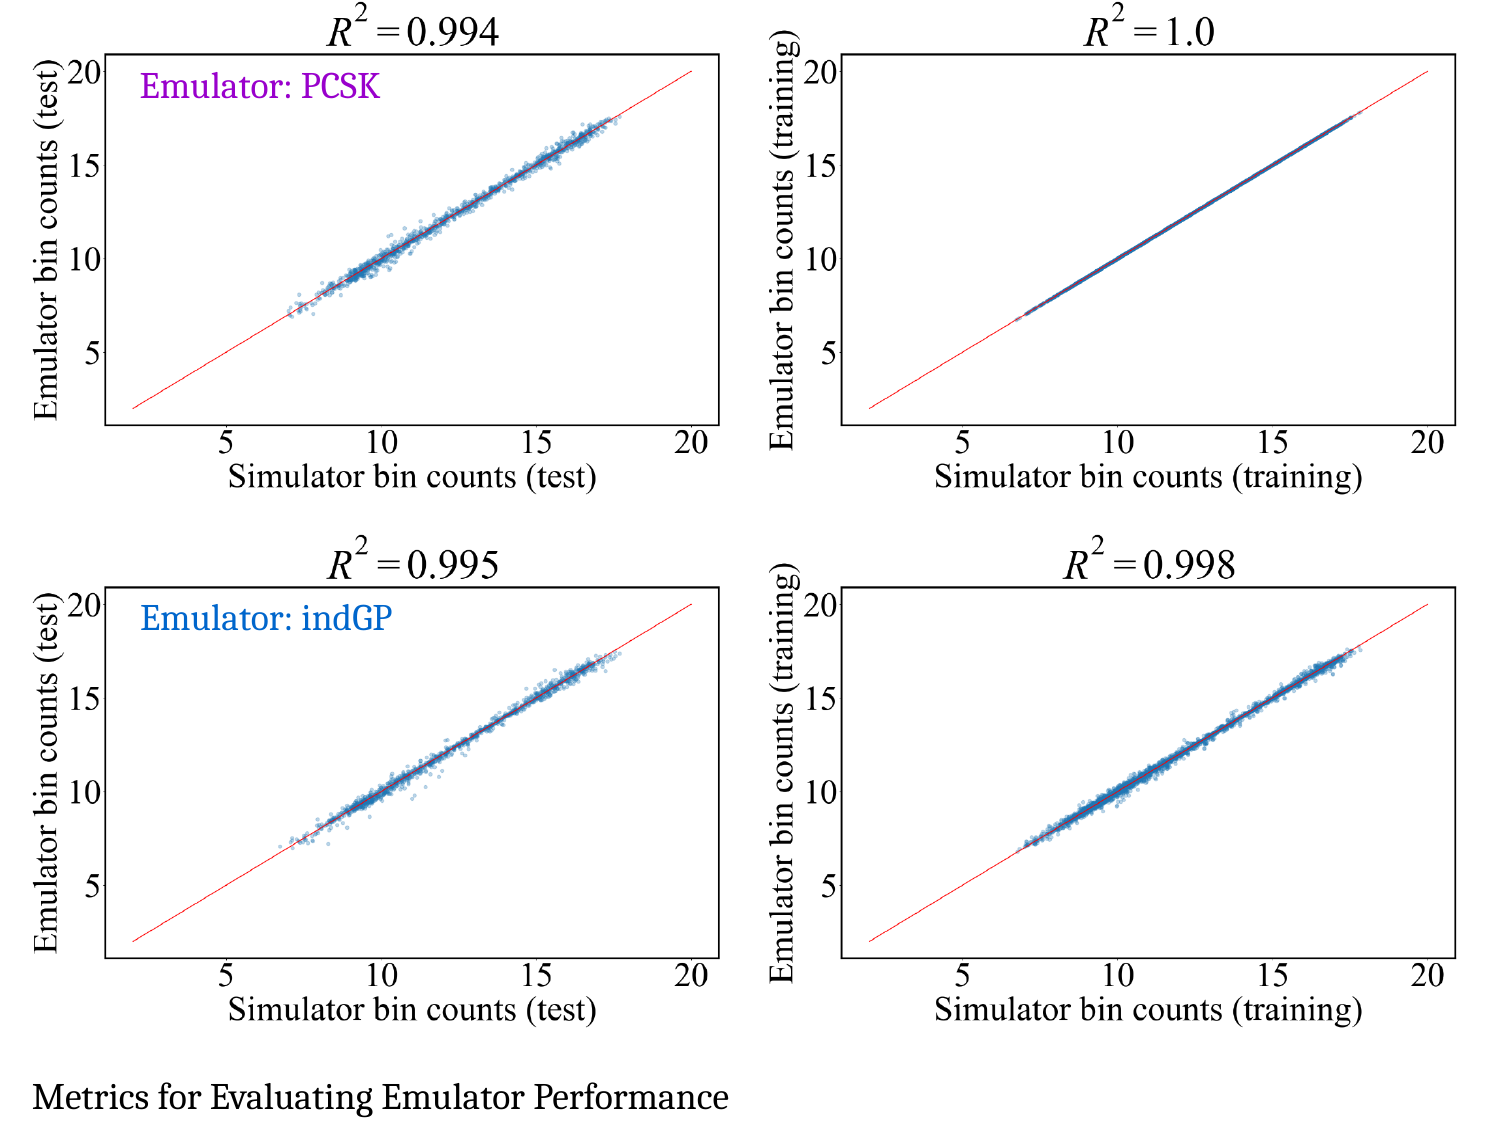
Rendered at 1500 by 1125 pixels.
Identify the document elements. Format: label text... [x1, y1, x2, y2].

picture [0, 0, 1500, 500]
text_box Metrics for Evaluating Emulator Performance [17, 1064, 745, 1125]
picture [0, 532, 1500, 1033]
